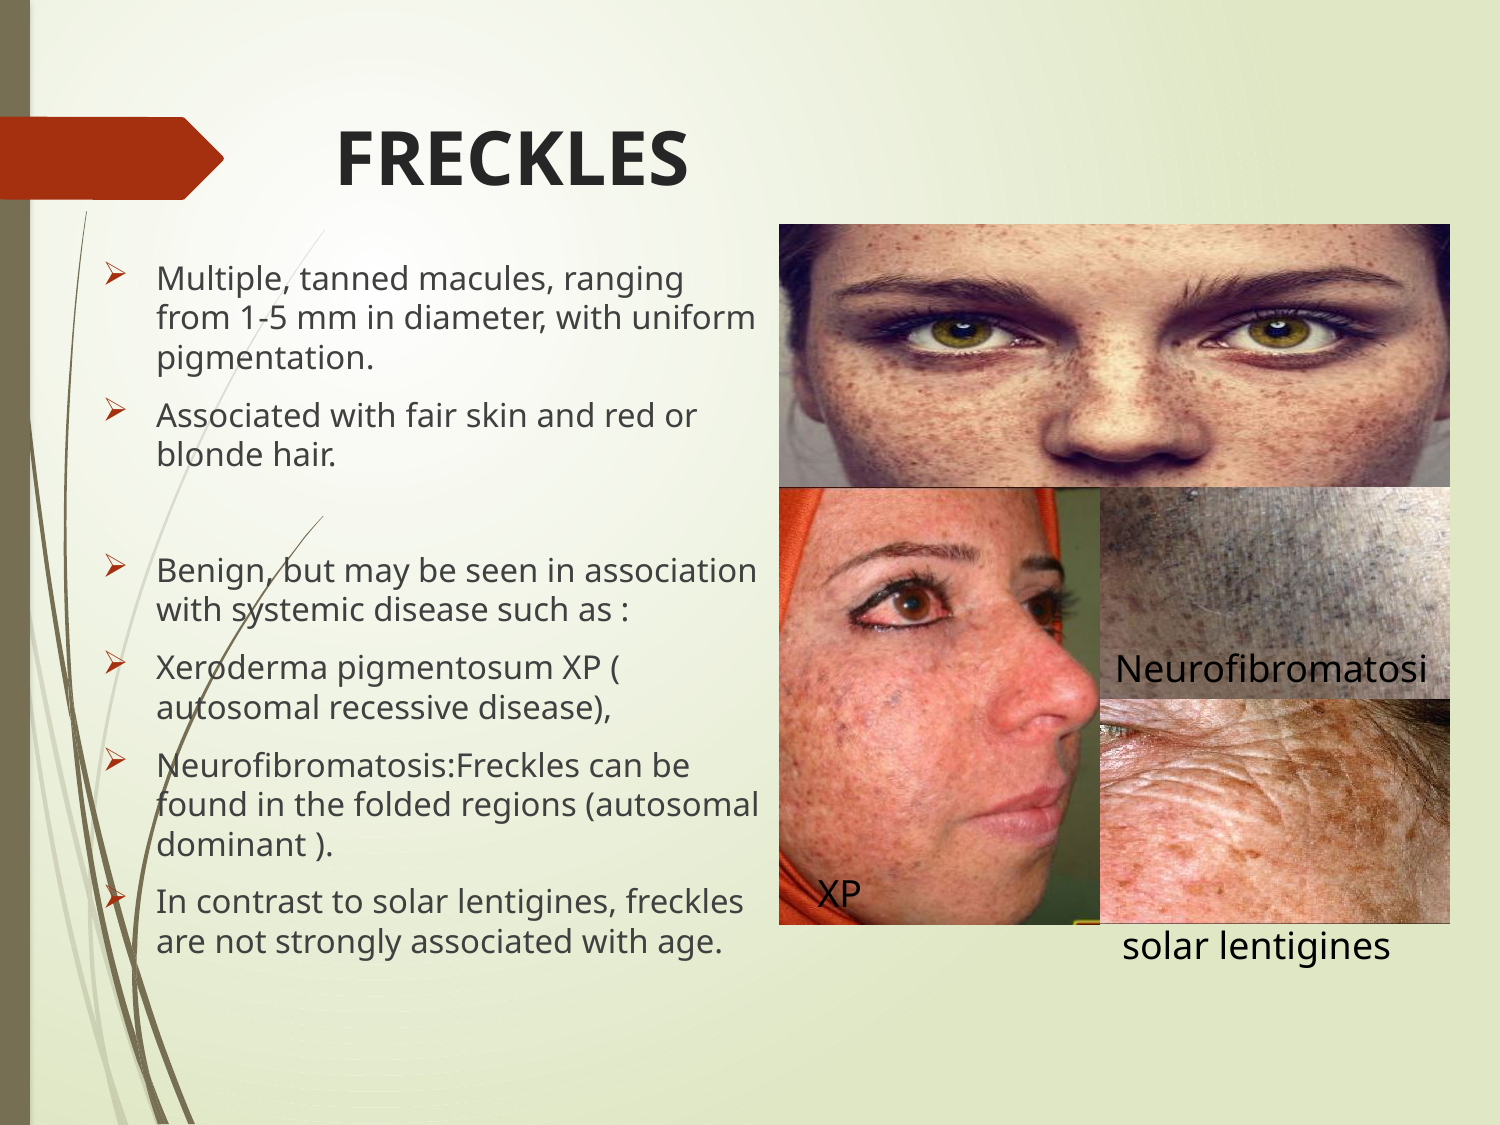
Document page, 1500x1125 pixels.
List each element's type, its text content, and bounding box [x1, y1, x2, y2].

title FRECKLES [319, 102, 1400, 249]
list Multiple, tanned macules, ranging from 1-5 mm in diameter, with uniform pigmentation. Associated with fair skin and red or blonde hair. Benign, but may be seen in association with systemic disease such as : Xeroderma pigmentosum XP ( autosomal recessive disease), Neurofibromatosis:Freckles can be found in the folded regions (autosomal dominant ). In contrast to solar lentigines, freckles are not strongly associated with age. [87, 249, 779, 969]
text_box solar lentigines [1107, 932, 1407, 975]
picture [778, 224, 1451, 926]
